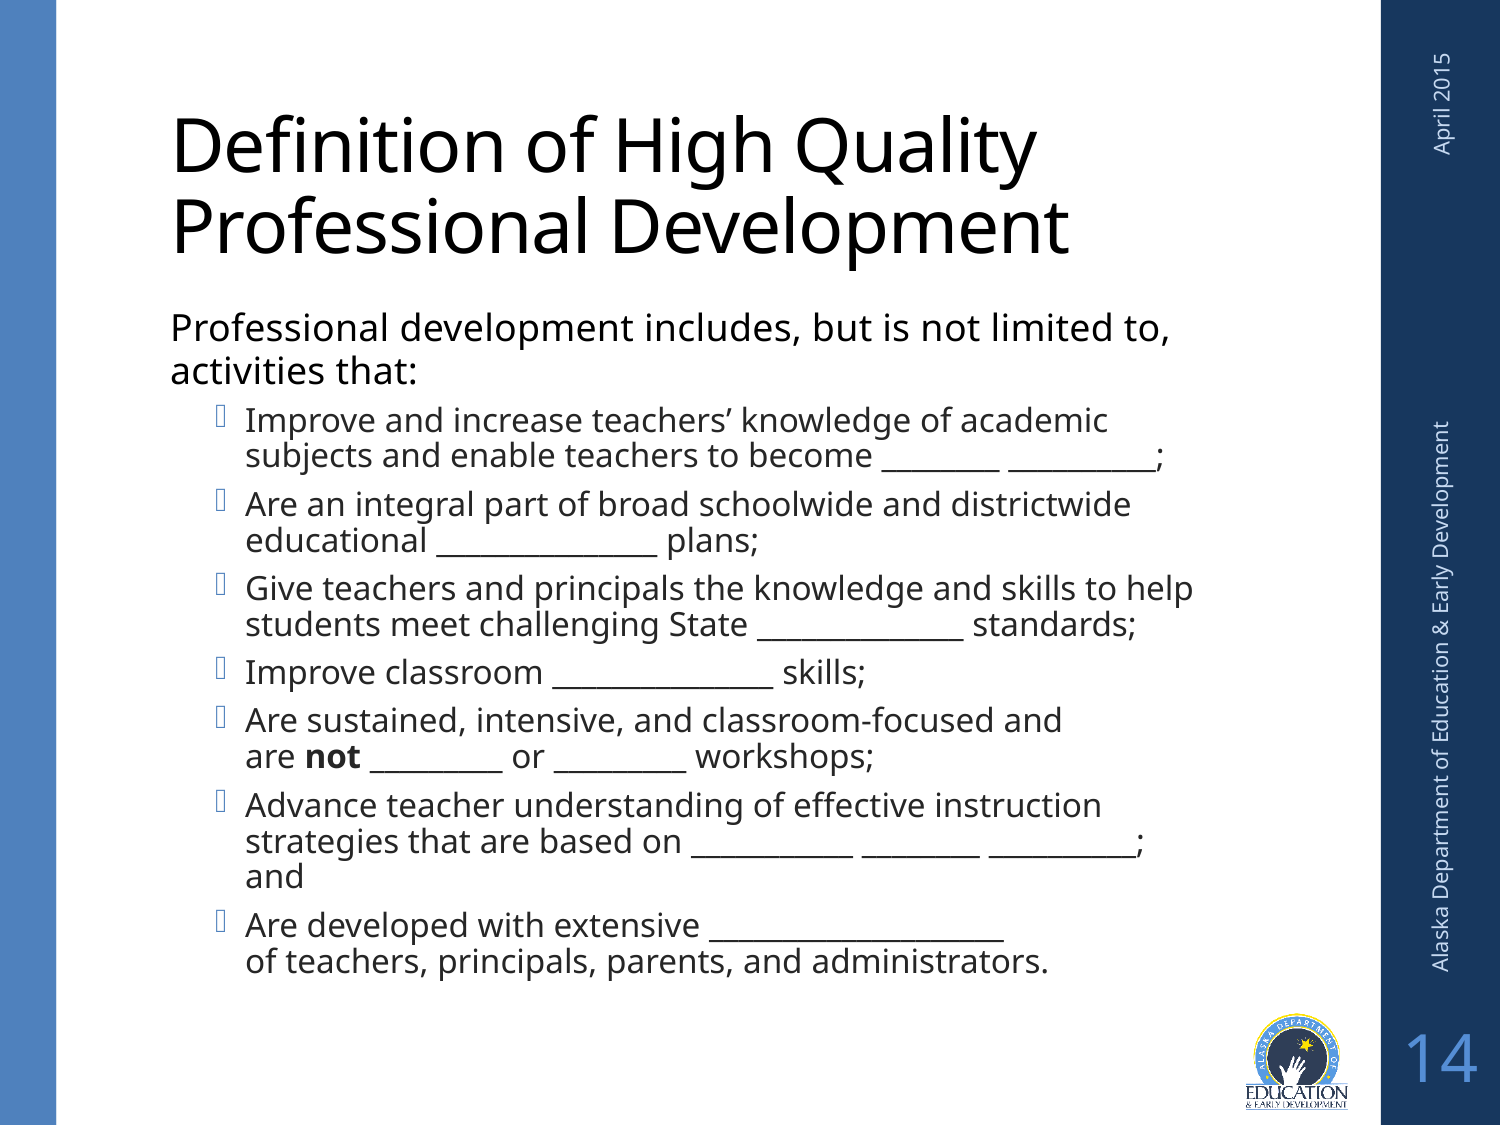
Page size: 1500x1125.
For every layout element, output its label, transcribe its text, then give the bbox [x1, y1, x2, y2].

slide_number 14 [1384, 1012, 1498, 1110]
footer Alaska Department of Education & Early Development [1418, 400, 1464, 988]
title Definition of High Quality Professional Development [155, 60, 1348, 278]
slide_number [1418, 37, 1464, 351]
picture [1245, 1013, 1348, 1110]
list Professional development includes, but is not limited to, activities that: Improve and increase teachers’ knowledge of academic subjects and enable teachers to become ________ __________; Are an integral part of broad schoolwide and districtwide educational _______________ plans; Give teachers and principals the knowledge and skills to help students meet challenging State ______________ standards; Improve classroom _______________ skills; Are sustained, intensive, and classroom-focused and are not _________ or _________ workshops; Advance teacher understanding of effective instruction strategies that are based on ___________ ________ __________; and Are developed with extensive ____________________ of teachers, principals, parents, and administrators. [155, 299, 1213, 1014]
